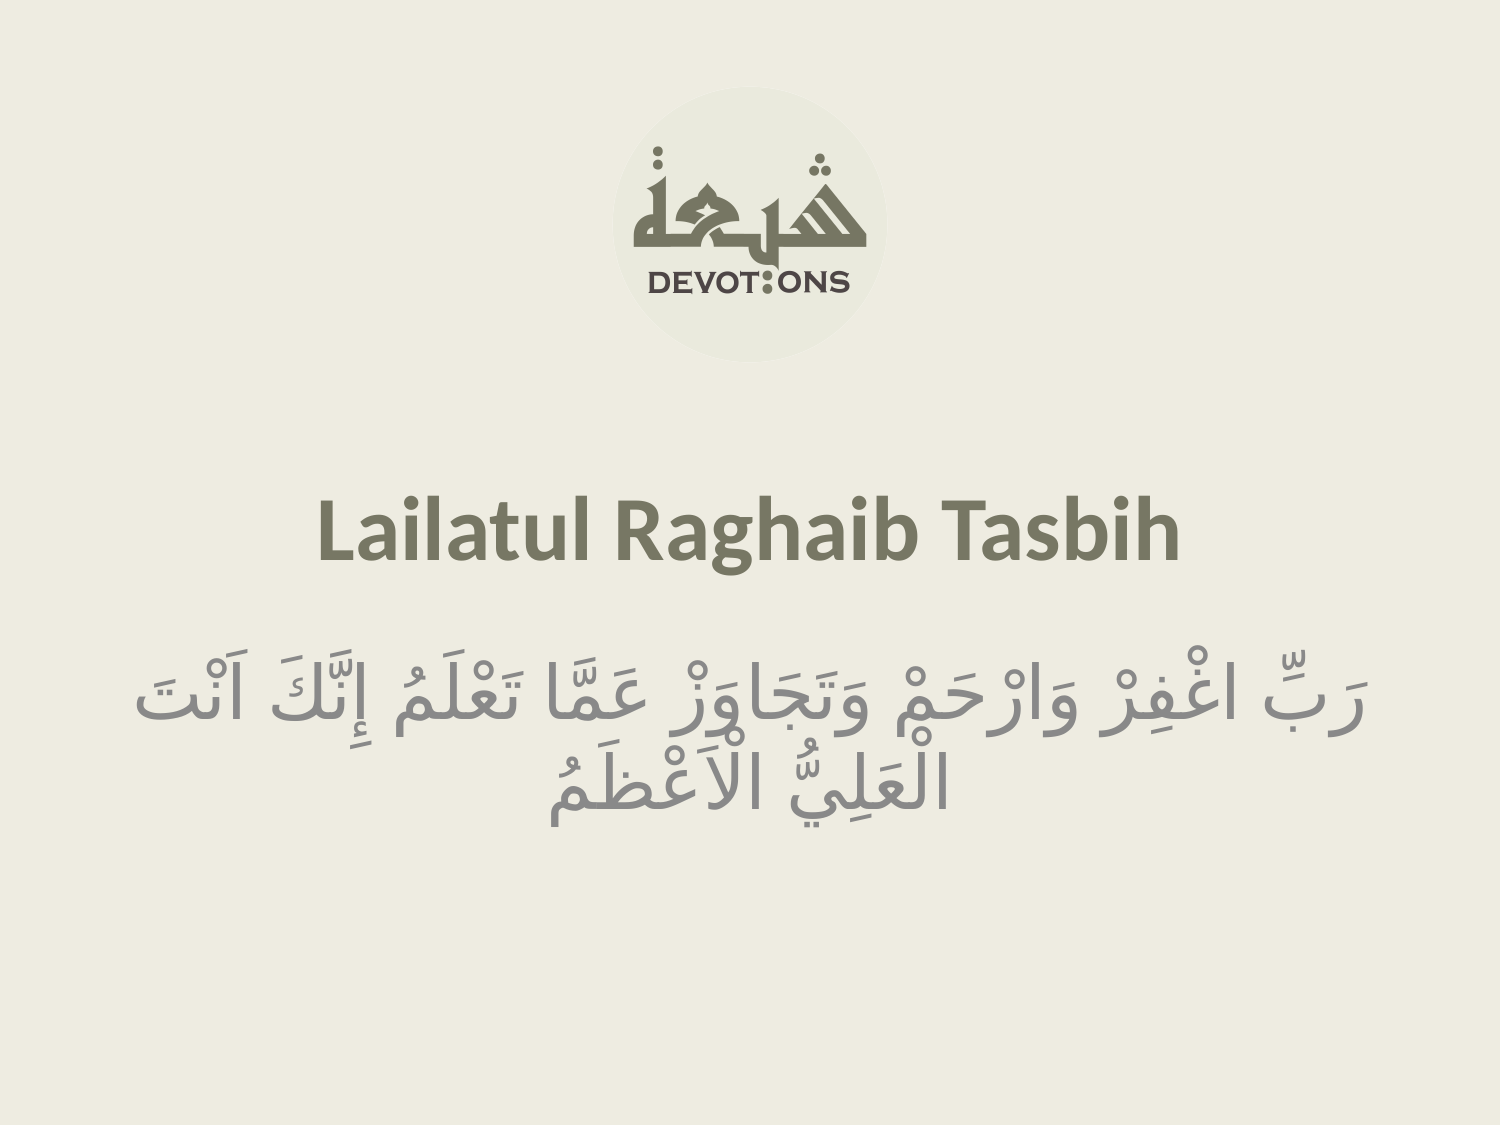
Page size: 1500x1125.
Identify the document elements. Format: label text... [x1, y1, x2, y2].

list Lailatul Raghaib Tasbih [90, 458, 1410, 589]
picture [600, 74, 900, 375]
list رَبِّ اغْفِرْ وَارْحَمْ وَتَجَاوَزْ عَمَّا تَعْلَمُ إِنَّكَ اَنْتَ الْعَلِيُّ الْاَعْظَمُ [90, 686, 1410, 782]
